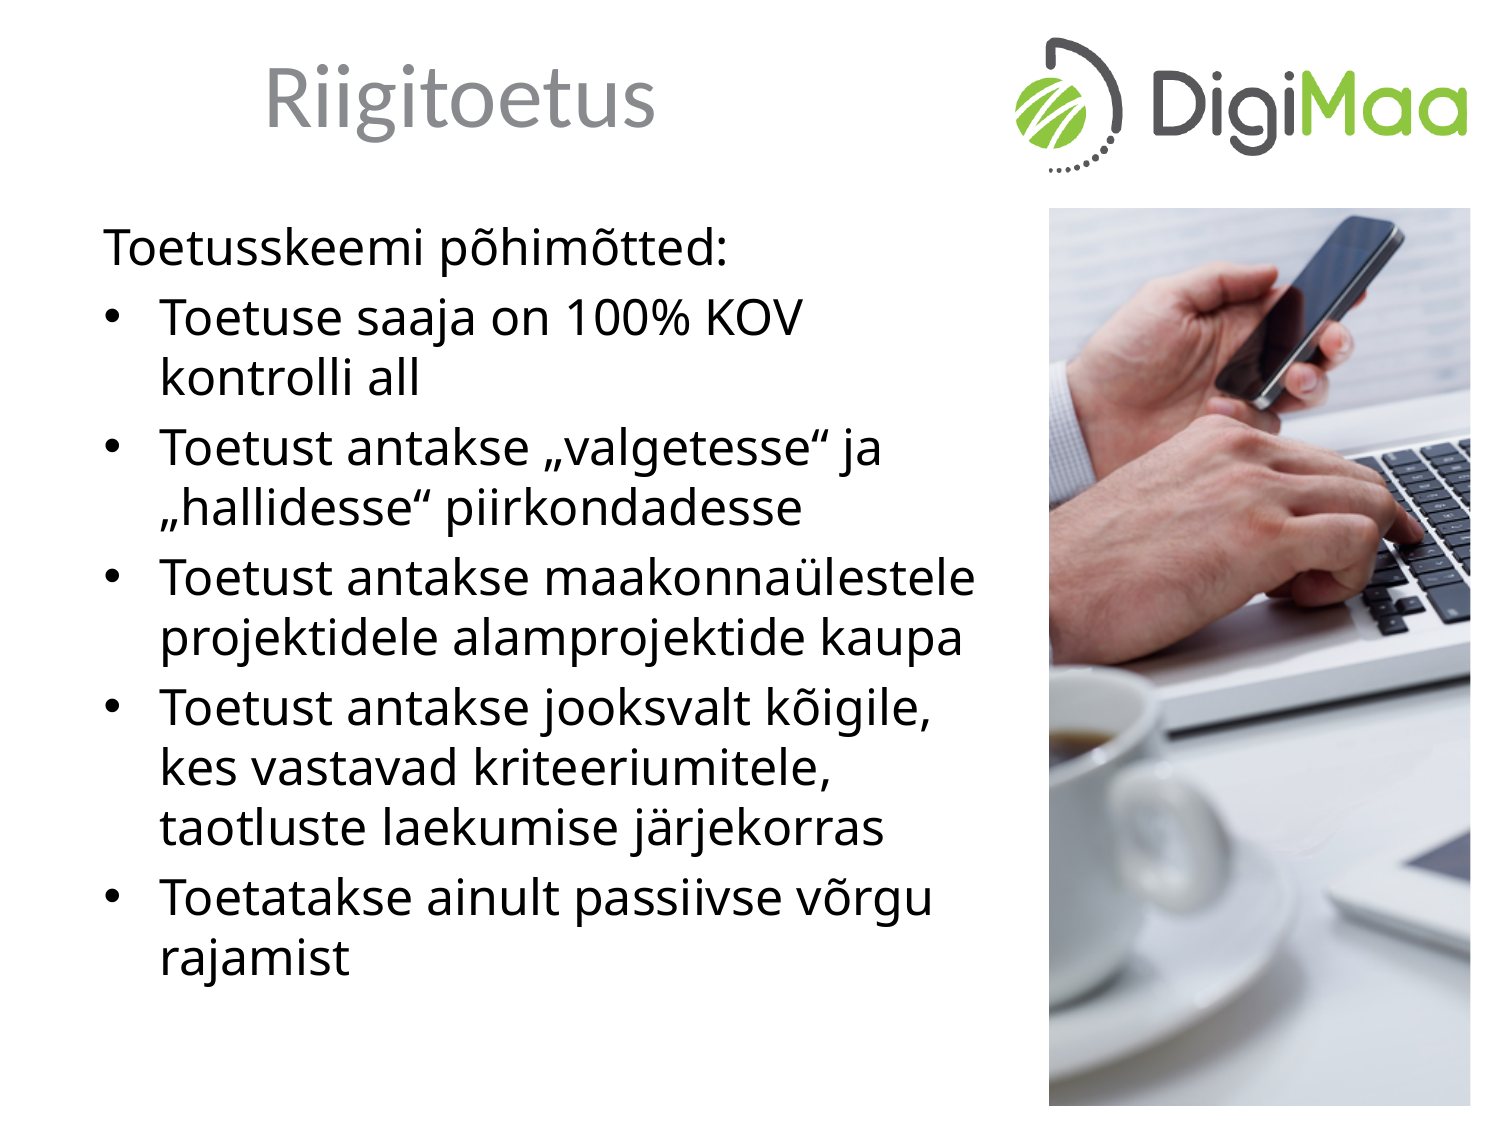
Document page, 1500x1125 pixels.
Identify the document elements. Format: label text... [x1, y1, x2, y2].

list Toetusskeemi põhimõtted: Toetuse saaja on 100% KOV kontrolli all Toetust antakse „valgetesse“ ja „hallidesse“ piirkondadesse Toetust antakse maakonnaülestele projektidele alamprojektide kaupa Toetust antakse jooksvalt kõigile, kes vastavad kriteeriumitele, taotluste laekumise järjekorras Toetatakse ainult passiivse võrgu rajamist [88, 208, 1022, 1071]
picture [1048, 207, 1471, 1107]
title Riigitoetus [64, 0, 857, 185]
picture [1007, 30, 1483, 187]
